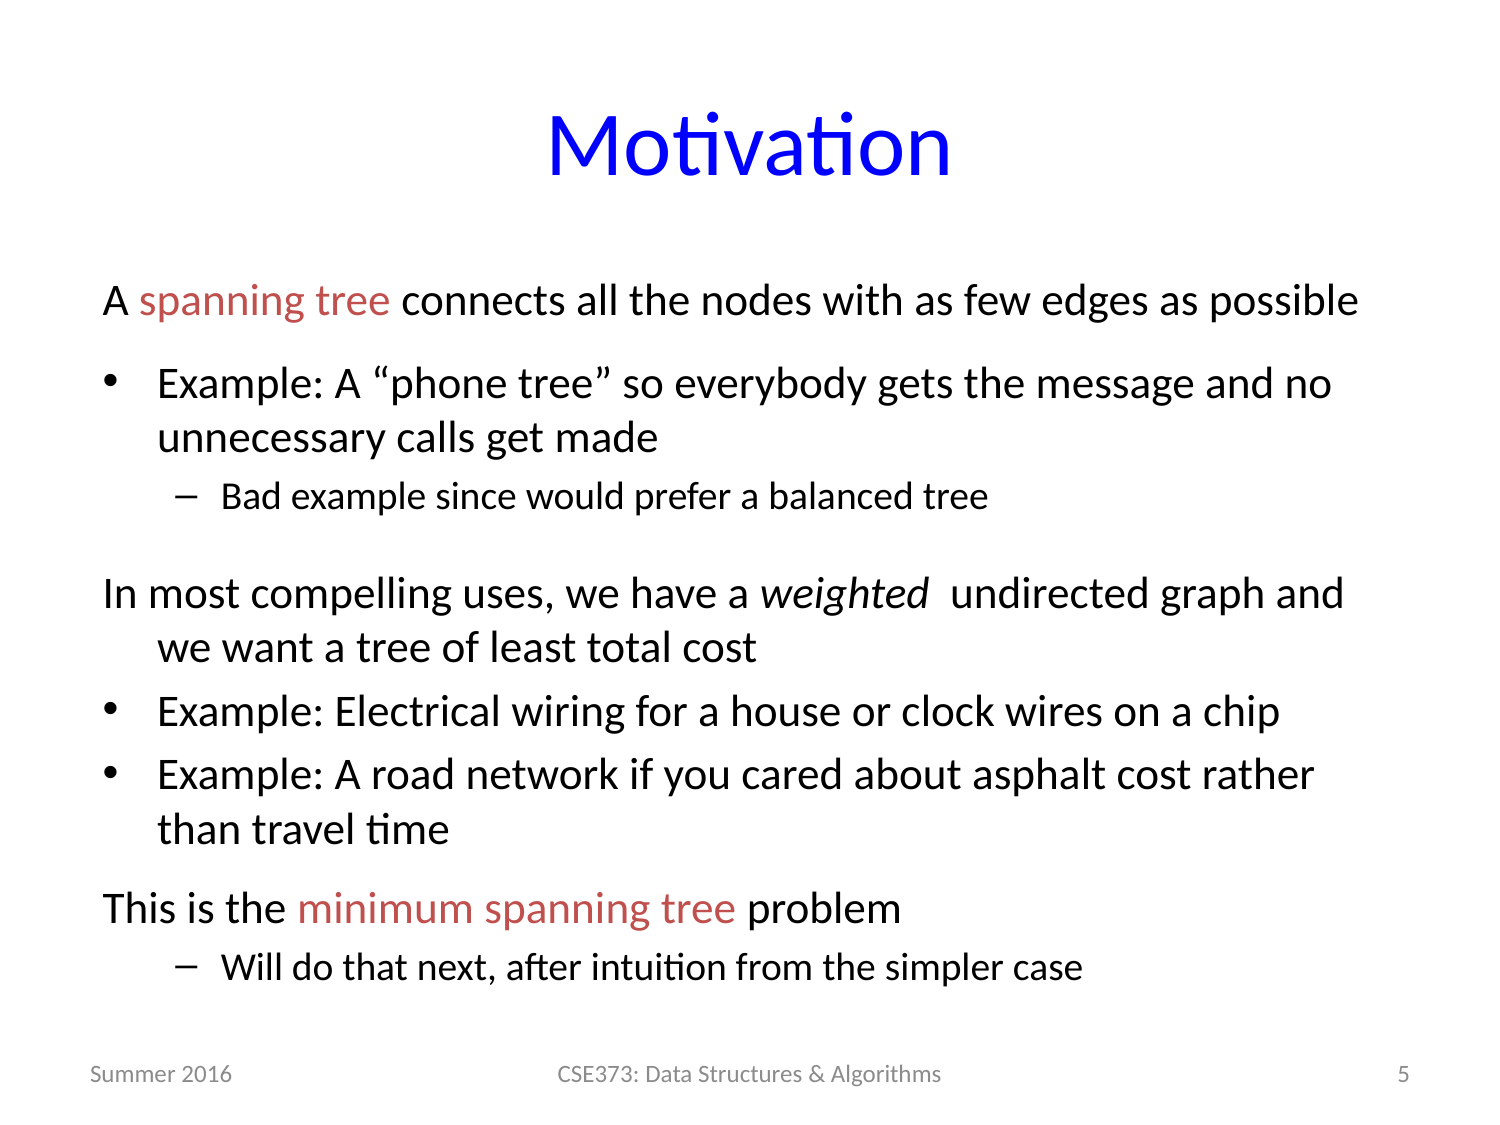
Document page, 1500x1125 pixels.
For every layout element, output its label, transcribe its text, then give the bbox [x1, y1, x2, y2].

title Motivation [75, 45, 1425, 233]
slide_number 5 [1074, 1042, 1425, 1103]
footer CSE373: Data Structures & Algorithms [512, 1042, 988, 1103]
slide_number Summer 2016 [75, 1042, 425, 1103]
list A spanning tree connects all the nodes with as few edges as possible Example: A “phone tree” so everybody gets the message and no unnecessary calls get made Bad example since would prefer a balanced tree In most compelling uses, we have a weighted undirected graph and we want a tree of least total cost Example: Electrical wiring for a house or clock wires on a chip Example: A road network if you cared about asphalt cost rather than travel time This is the minimum spanning tree problem Will do that next, after intuition from the simpler case [87, 262, 1400, 1000]
